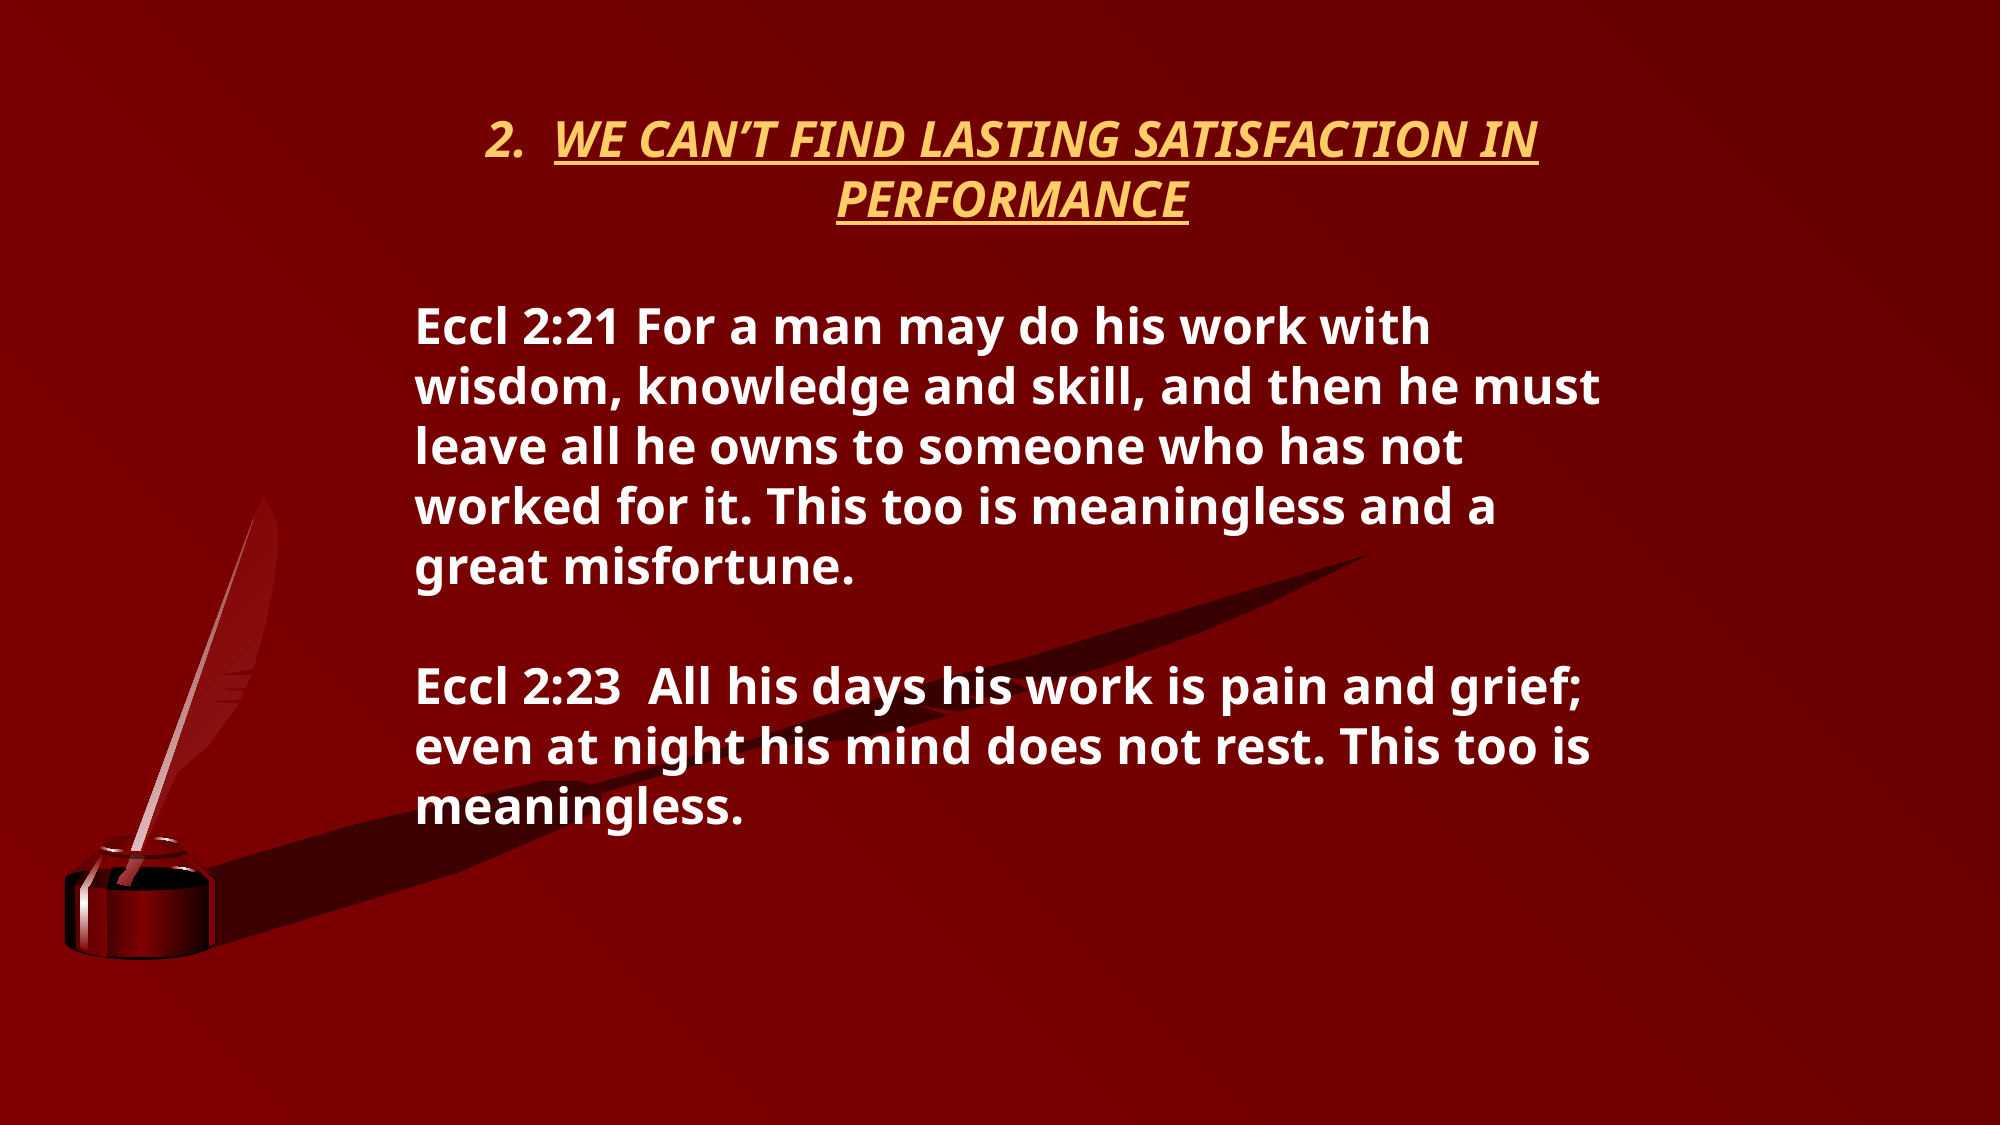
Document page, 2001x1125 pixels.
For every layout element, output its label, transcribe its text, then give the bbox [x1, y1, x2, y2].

text_box 2. WE CAN’T FIND LASTING SATISFACTION IN PERFORMANCE [399, 99, 1625, 235]
text_box Eccl 2:21 For a man may do his work with wisdom, knowledge and skill, and then he must leave all he owns to someone who has not worked for it. This too is meaningless and a great misfortune. Eccl 2:23 All his days his work is pain and grief; even at night his mind does not rest. This too is meaningless. [399, 287, 1638, 928]
